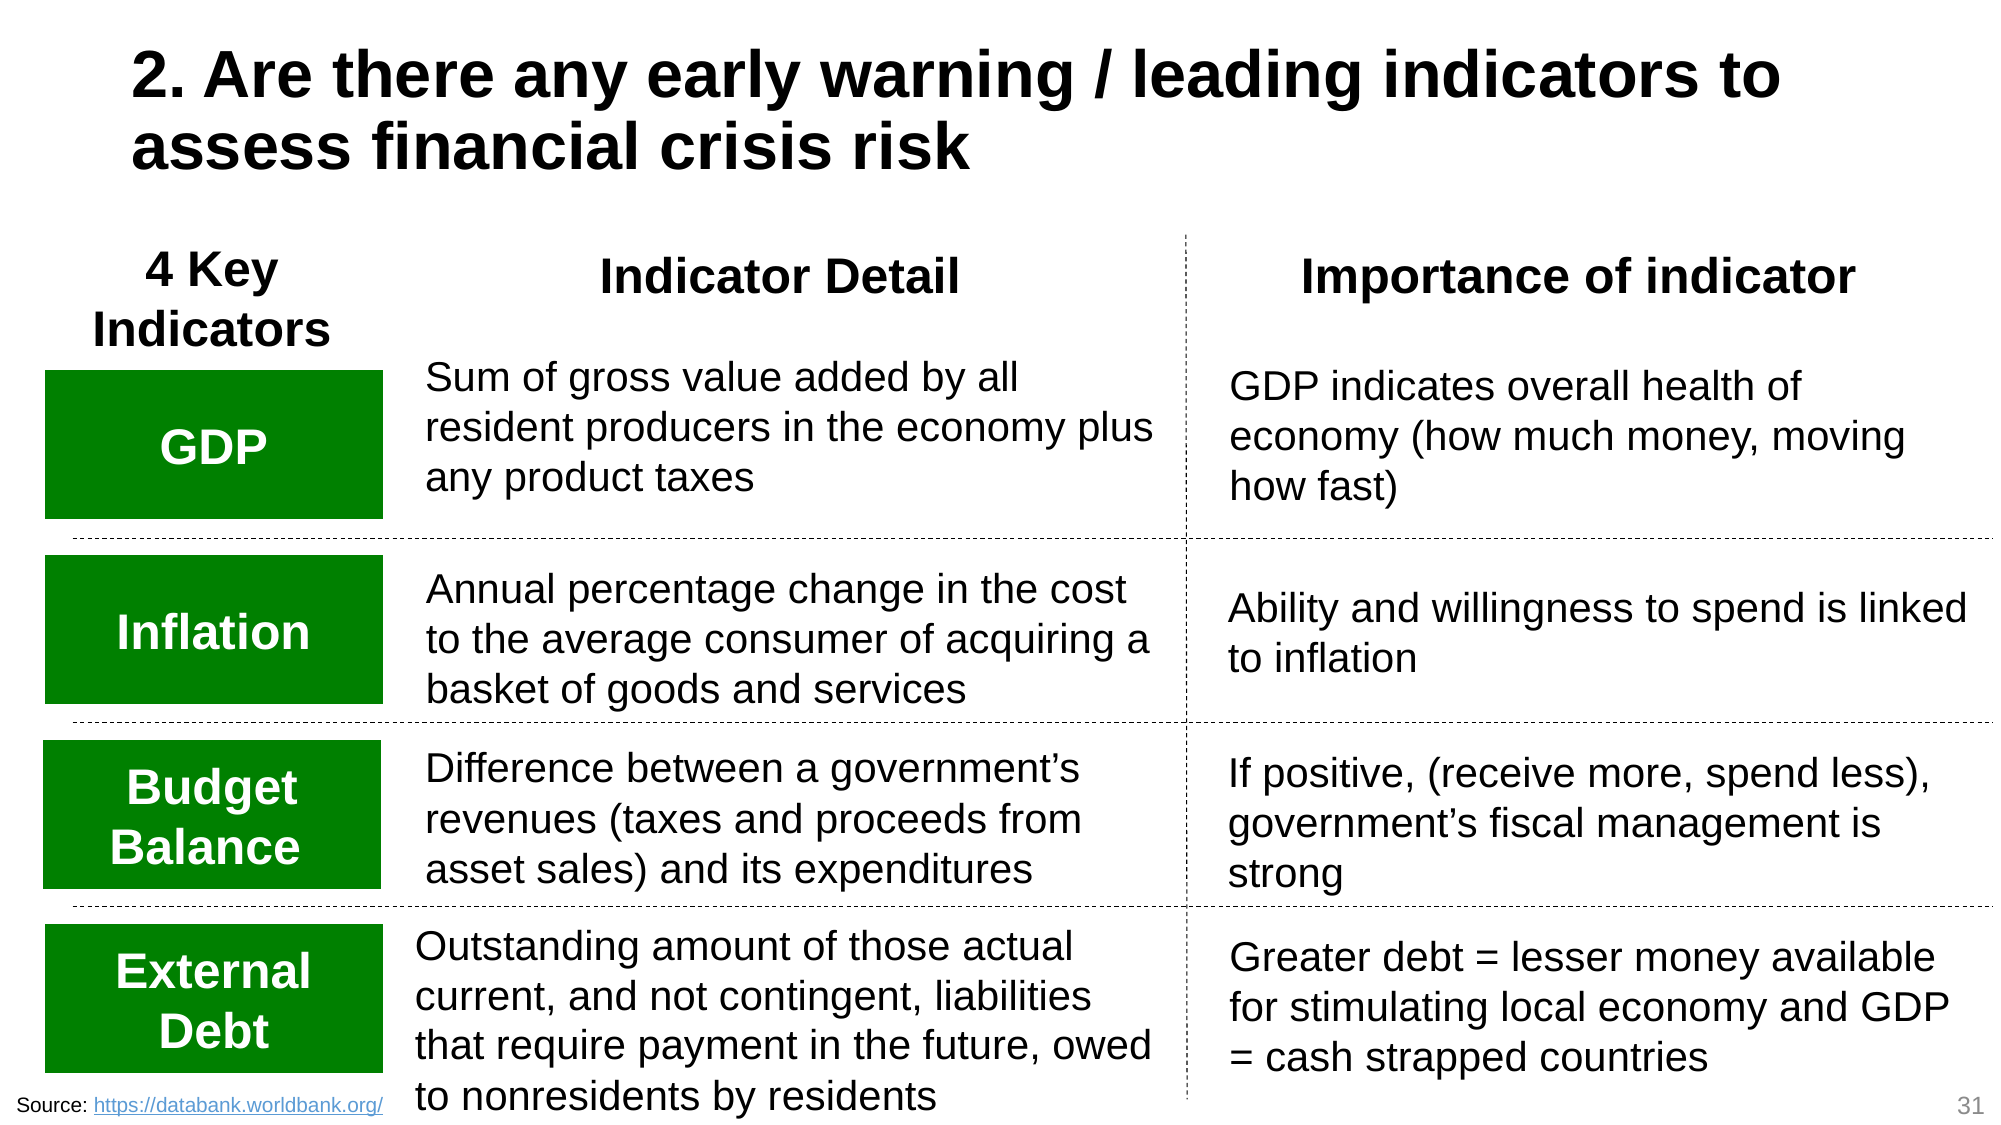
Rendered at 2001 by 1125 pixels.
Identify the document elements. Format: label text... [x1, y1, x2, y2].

text_box Sum of gross value added by all resident producers in the economy plus any product taxes [410, 341, 1184, 507]
slide_number 31 [1550, 1074, 2000, 1125]
text_box Inflation [45, 555, 383, 704]
text_box Importance of indicator [1265, 236, 1892, 312]
text_box Difference between a government’s revenues (taxes and proceeds from asset sales) and its expenditures [410, 733, 1160, 899]
text_box Source: https://databank.worldbank.org/ [1, 1084, 404, 1124]
text_box 4 Key Indicators [92, 236, 332, 357]
text_box Greater debt = lesser money available for stimulating local economy and GDP = cash strapped countries [1214, 922, 1988, 1088]
text_box Annual percentage change in the cost to the average consumer of acquiring a basket of goods and services [411, 554, 1184, 720]
text_box GDP indicates overall health of economy (how much money, moving how fast) [1214, 351, 1988, 517]
text_box If positive, (receive more, spend less), government’s fiscal management is strong [1213, 738, 1986, 904]
text_box External Debt [45, 924, 383, 1073]
text_box Indicator Detail [584, 236, 977, 312]
text_box Ability and willingness to spend is linked to inflation [1213, 573, 1986, 689]
text_box GDP [45, 370, 383, 519]
text_box 2. Are there any early warning / leading indicators to assess financial crisis risk [115, 32, 1869, 174]
text_box Budget Balance [43, 740, 381, 889]
text_box Outstanding amount of those actual current, and not contingent, liabilities that require payment in the future, owed to nonresidents by residents [400, 910, 1173, 1125]
